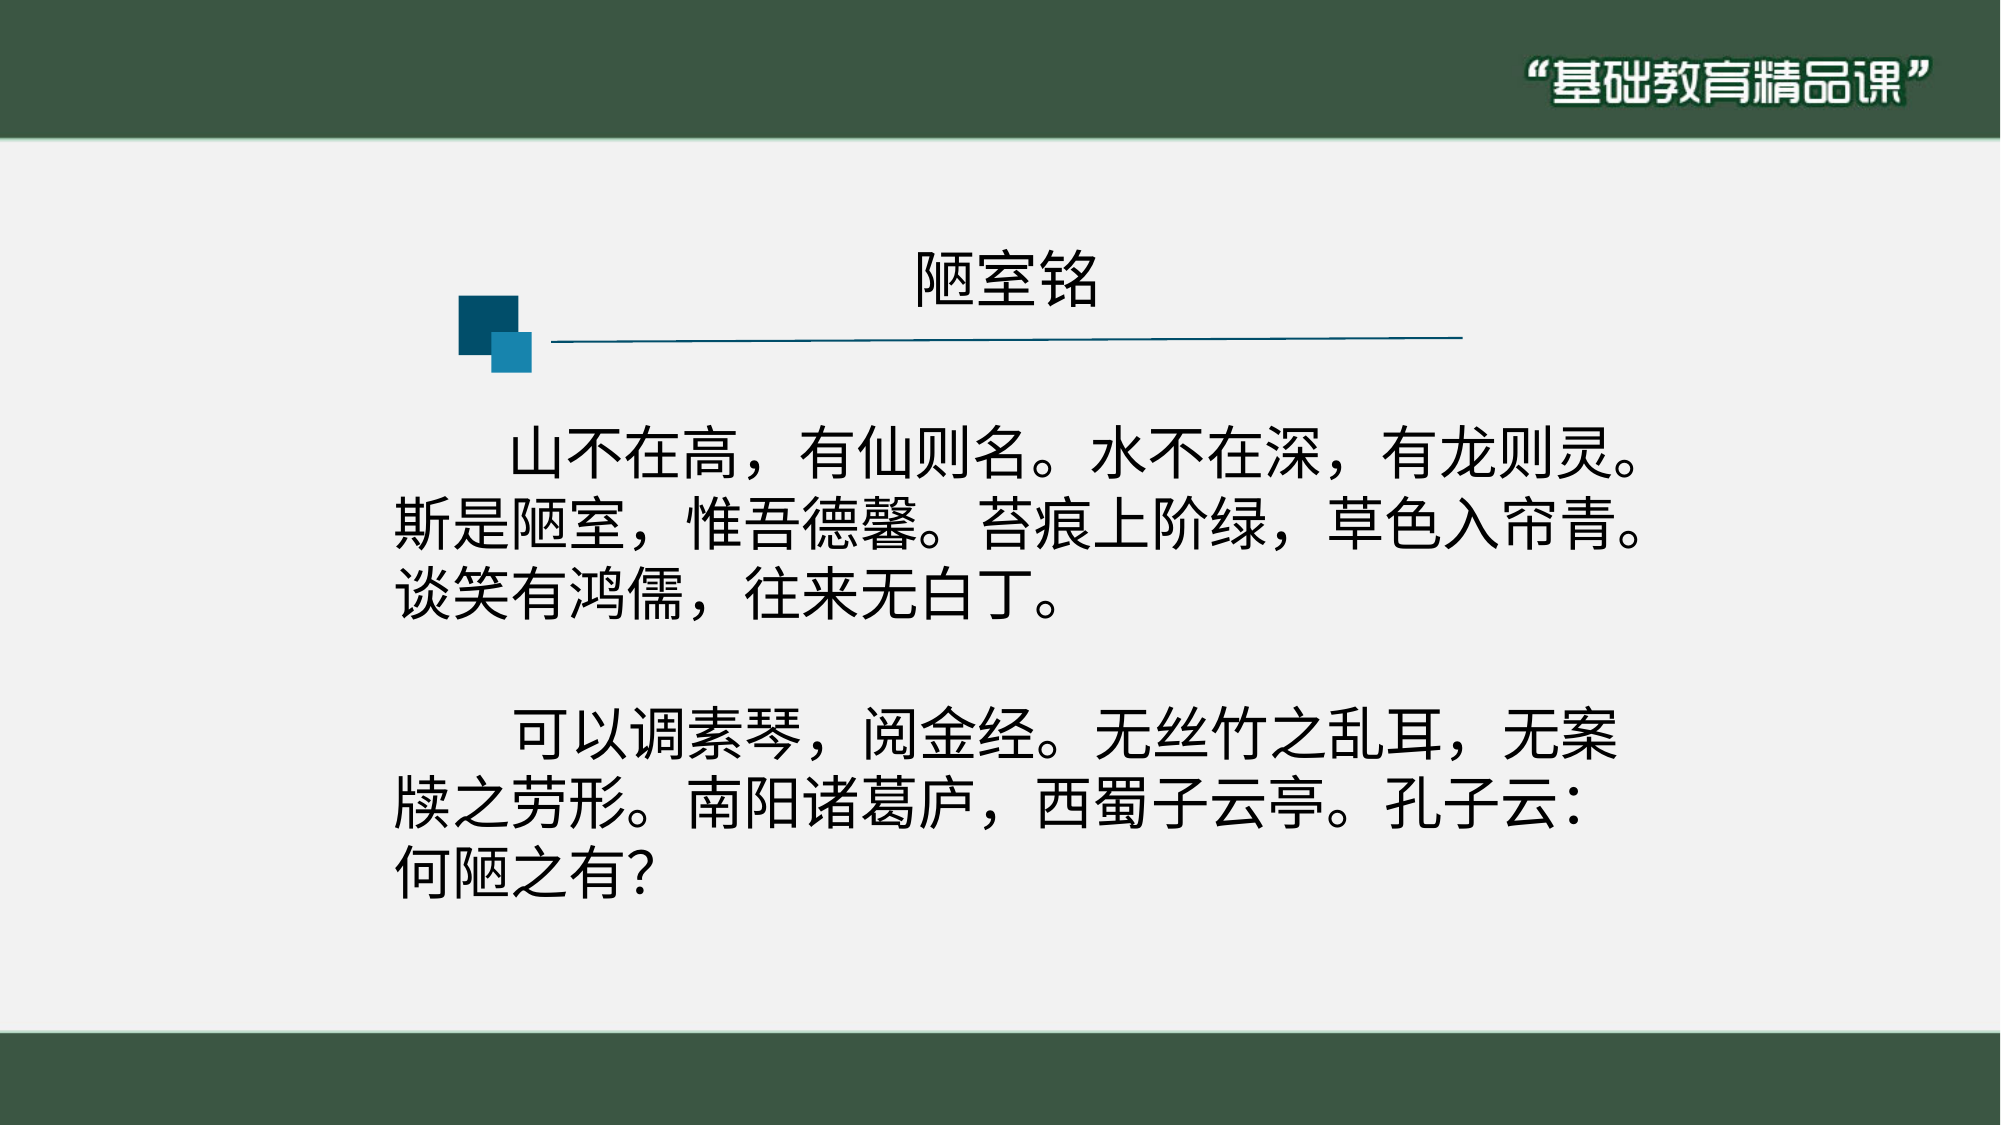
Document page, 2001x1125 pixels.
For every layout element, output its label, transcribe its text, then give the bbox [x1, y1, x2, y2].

picture [0, 0, 2001, 1125]
text_box 山不在高，有仙则名。水不在深，有龙则灵。斯是陋室，惟吾德馨。苔痕上阶绿，草色入帘青。谈笑有鸿儒，往来无白丁。 可以调素琴，阅金经。无丝竹之乱耳，无案牍之劳形。南阳诸葛庐，西蜀子云亭。孔子云：何陋之有？ [379, 409, 1635, 914]
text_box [551, 337, 1463, 342]
text_box 陋室铭 [551, 232, 1463, 322]
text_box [458, 295, 532, 373]
